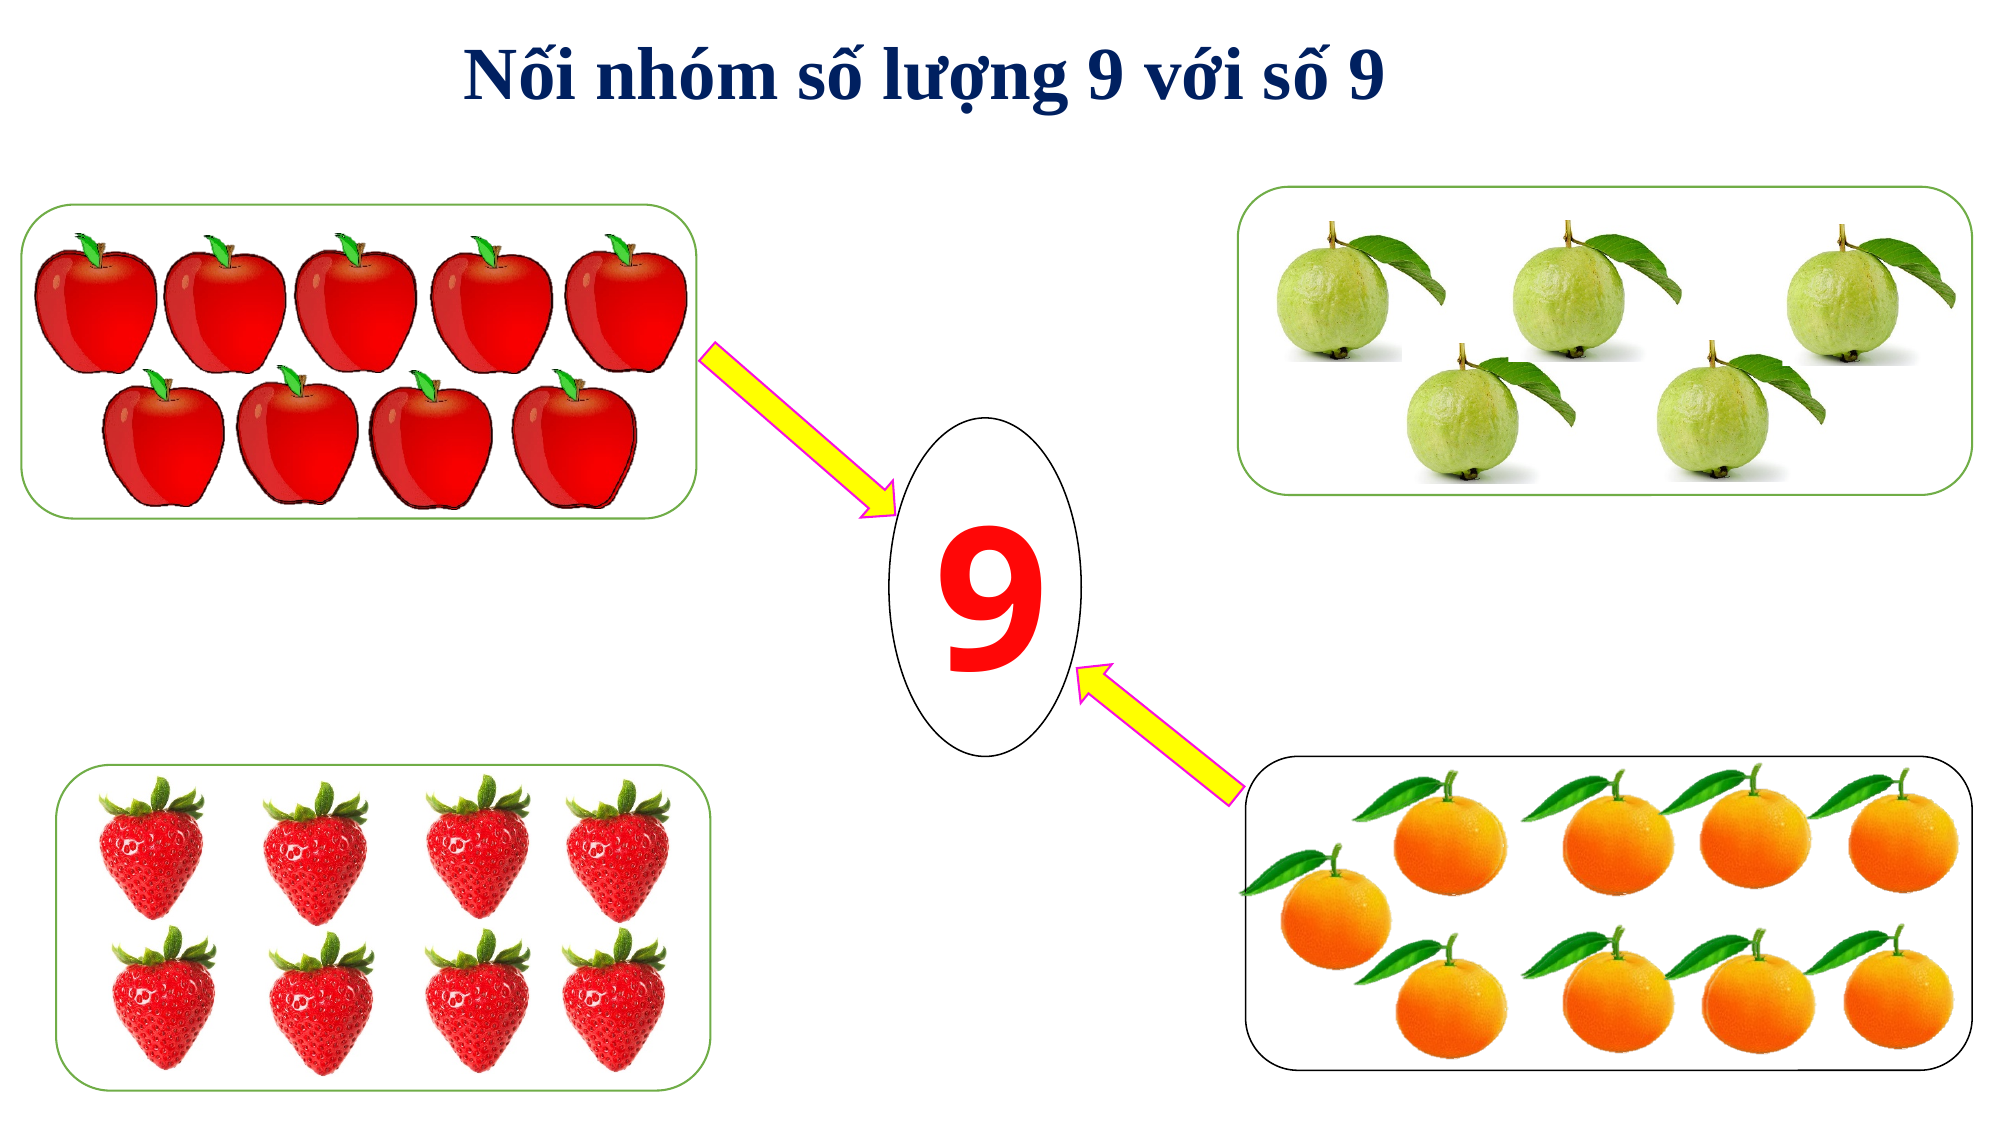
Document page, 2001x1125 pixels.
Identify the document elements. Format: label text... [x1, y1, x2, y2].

text_box [705, 340, 897, 519]
text_box [888, 417, 1082, 757]
text_box [1236, 185, 1974, 497]
picture [422, 773, 532, 920]
text_box [20, 373, 698, 520]
picture [558, 926, 668, 1073]
picture [265, 929, 375, 1077]
picture [1515, 917, 1958, 1058]
text_box 9 [1047, 687, 1064, 718]
picture [1515, 756, 1963, 900]
picture [95, 774, 205, 922]
picture [1272, 220, 1958, 484]
text_box [1075, 662, 1246, 808]
picture [1234, 763, 1512, 1063]
picture [108, 924, 218, 1071]
text_box [55, 763, 712, 1092]
text_box [1245, 756, 1973, 1071]
text_box Nối nhóm số lượng 9 với số 9 [448, 17, 1402, 123]
picture [421, 927, 531, 1074]
text_box [26, 203, 693, 236]
text_box 9 [1052, 463, 1064, 487]
picture [259, 780, 370, 927]
picture [16, 233, 705, 510]
picture [561, 777, 672, 925]
